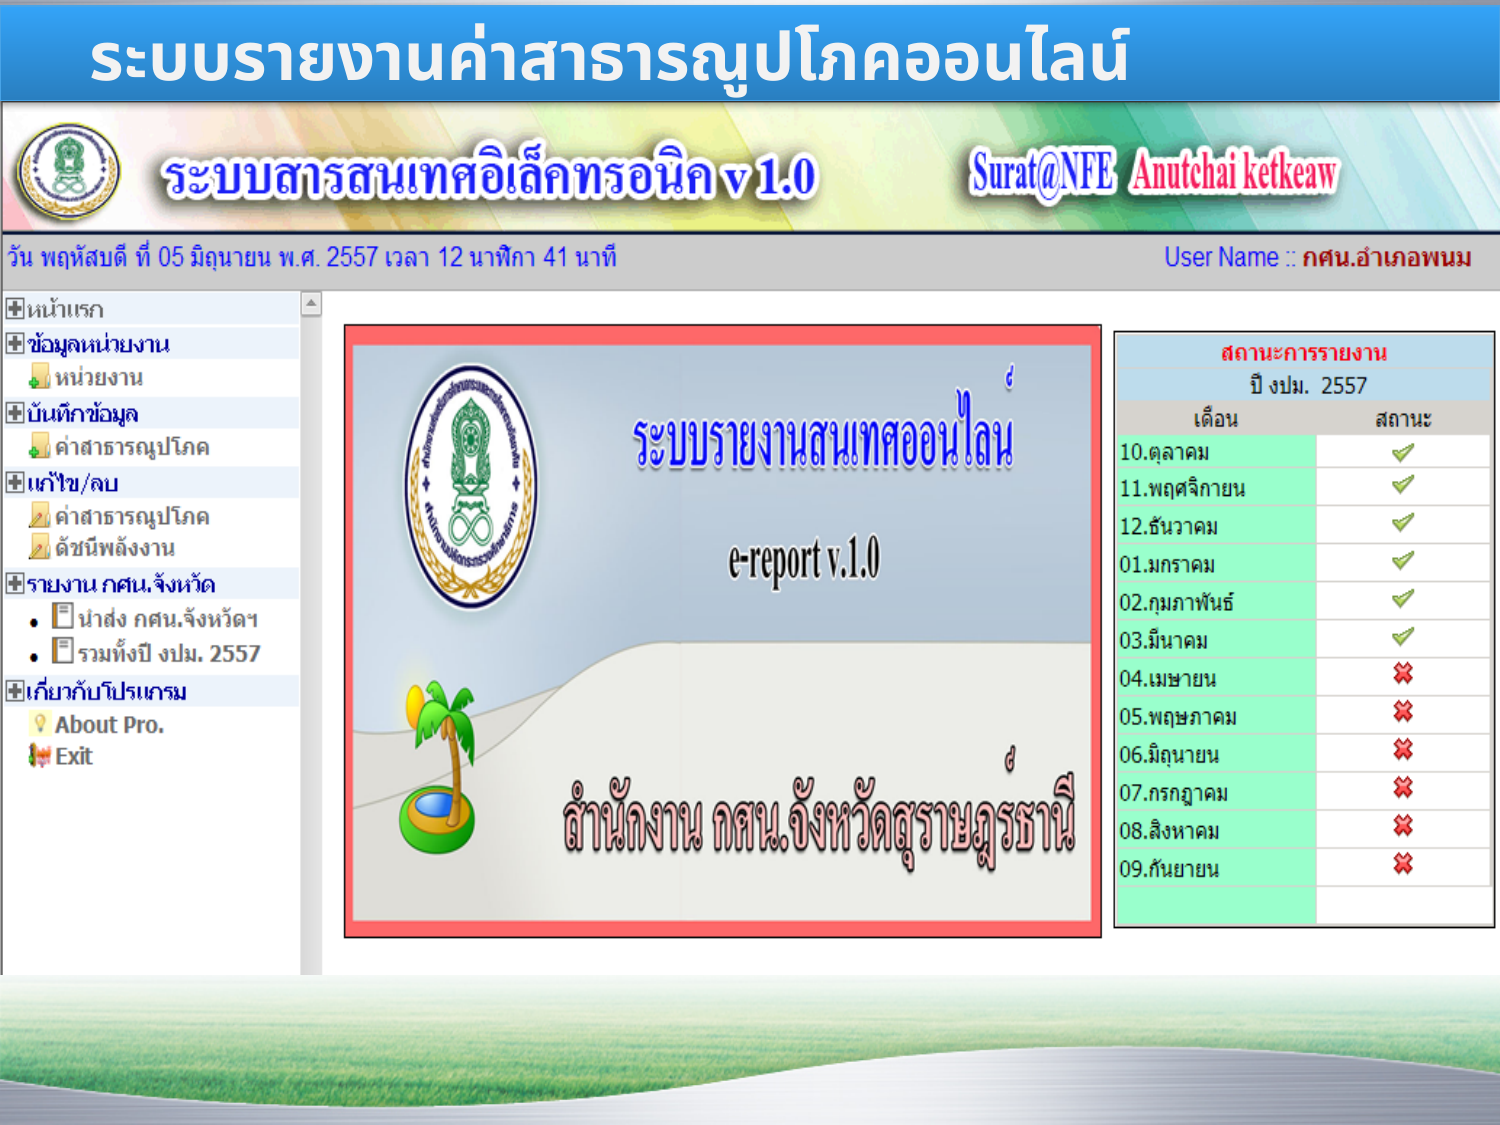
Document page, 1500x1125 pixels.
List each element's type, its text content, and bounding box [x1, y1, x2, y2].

text_box ระบบรายงานค่าสาธารณูปโภคออนไลน์ [0, 5, 1500, 101]
picture [0, 101, 1500, 1125]
picture [0, 0, 1500, 5]
